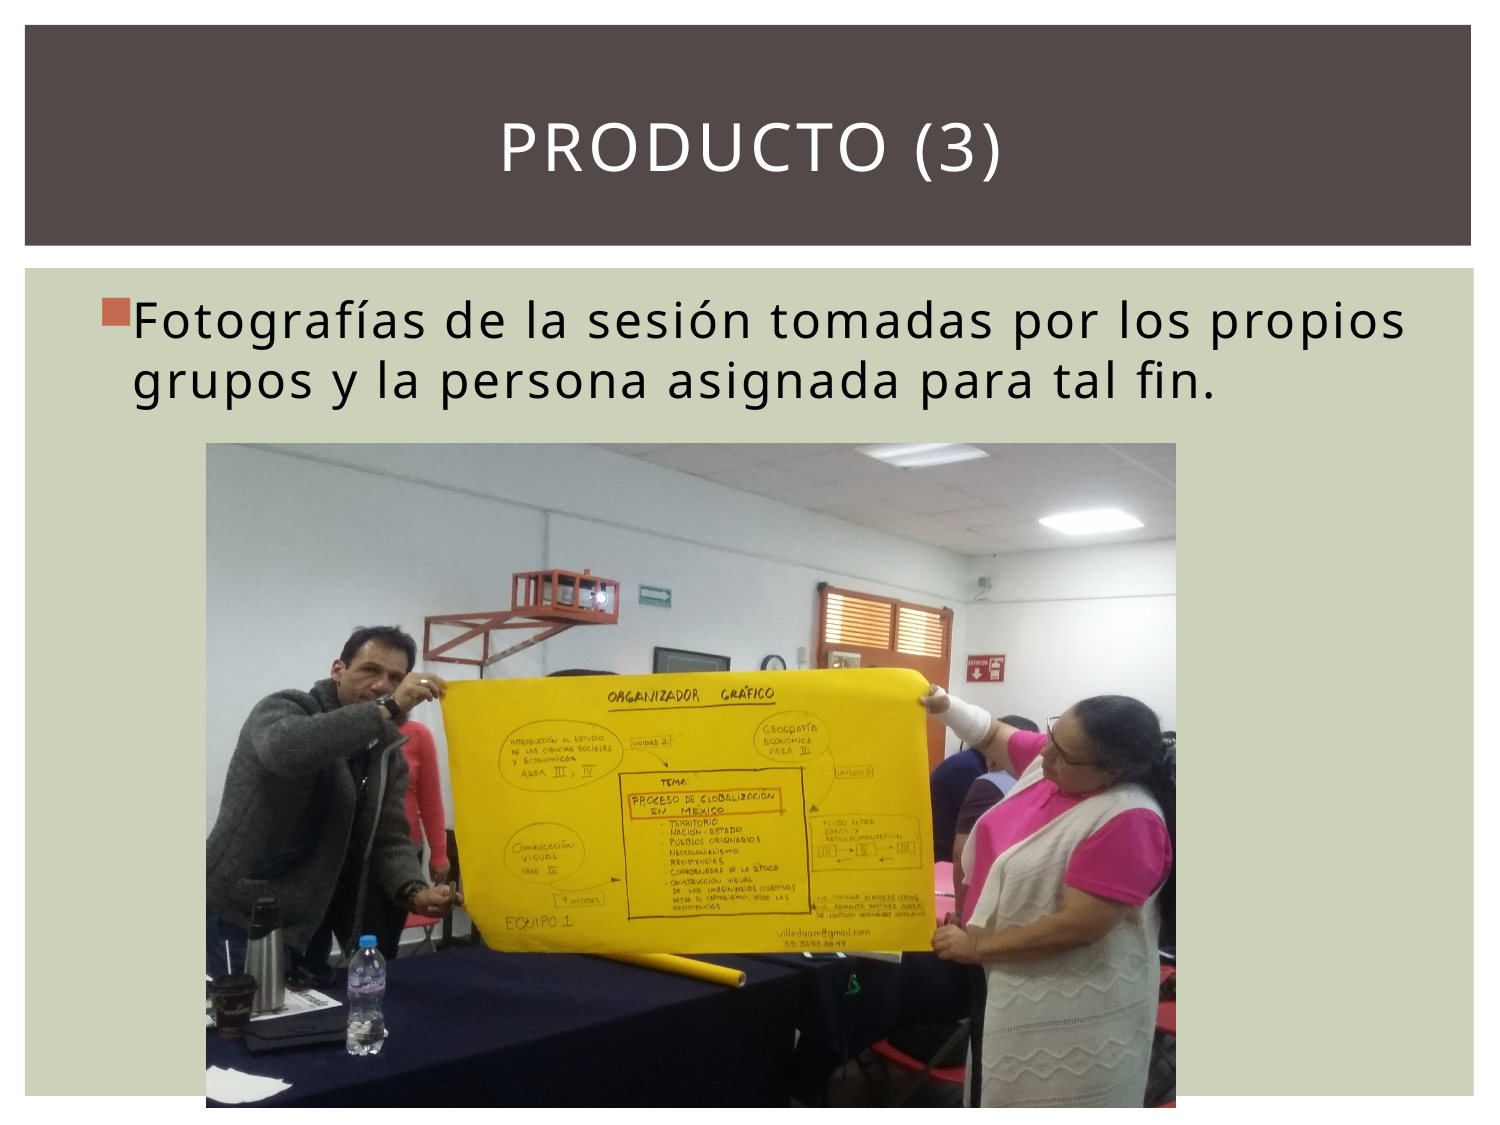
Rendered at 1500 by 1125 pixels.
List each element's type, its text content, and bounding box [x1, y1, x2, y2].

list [206, 443, 1176, 1108]
list Fotografías de la sesión tomadas por los propios grupos y la persona asignada para tal fin. [75, 281, 1459, 470]
title Producto (3) [62, 58, 1438, 232]
